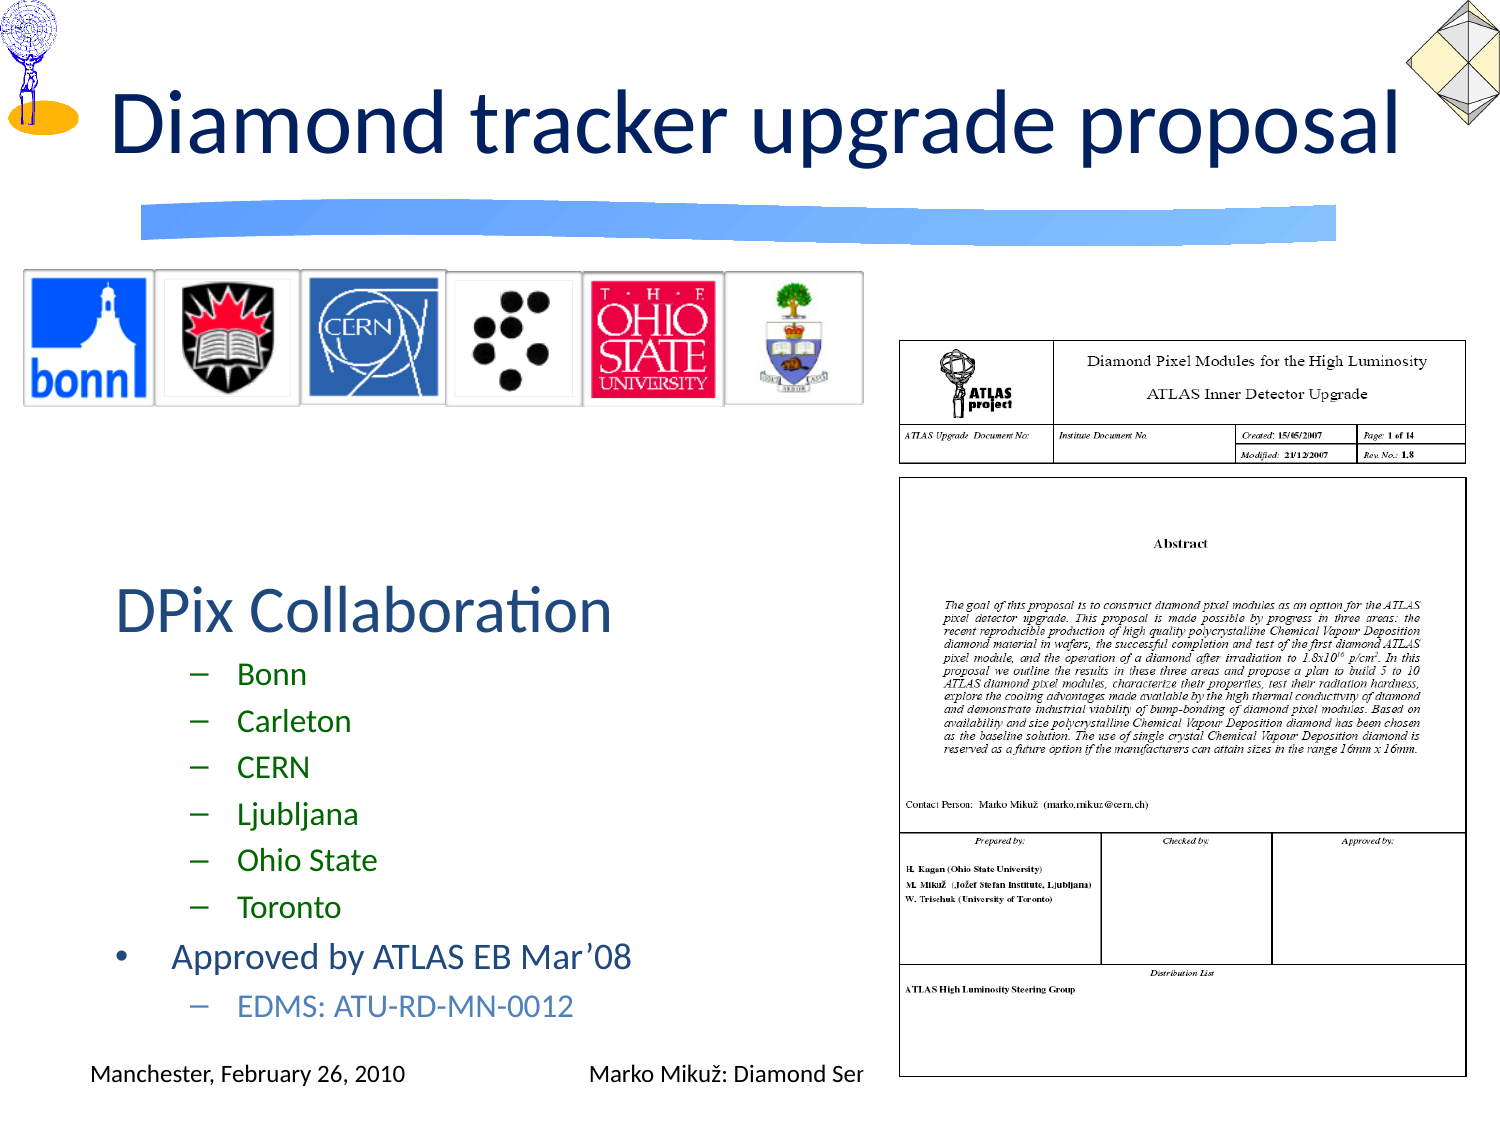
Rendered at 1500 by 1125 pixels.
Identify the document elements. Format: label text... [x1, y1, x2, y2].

picture [0, 0, 80, 135]
picture [862, 297, 1500, 1125]
title Diamond tracker upgrade proposal [82, 23, 1432, 211]
footer Marko Mikuž: Diamond Sensors [512, 1043, 857, 1103]
picture [1405, 0, 1500, 126]
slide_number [75, 1042, 425, 1103]
text_box DPix Collaboration Bonn Carleton CERN Ljubljana Ohio State Toronto Approved by ATLAS EB Mar’08 EDMS: ATU-RD-MN-0012 [100, 415, 857, 1043]
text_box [23, 269, 864, 407]
text_box DPix Collaboration Bonn Carleton CERN Ljubljana Ohio State Toronto Approved by ATLAS EB Mar’08 EDMS: ATU-RD-MN-0012 [100, 184, 874, 296]
